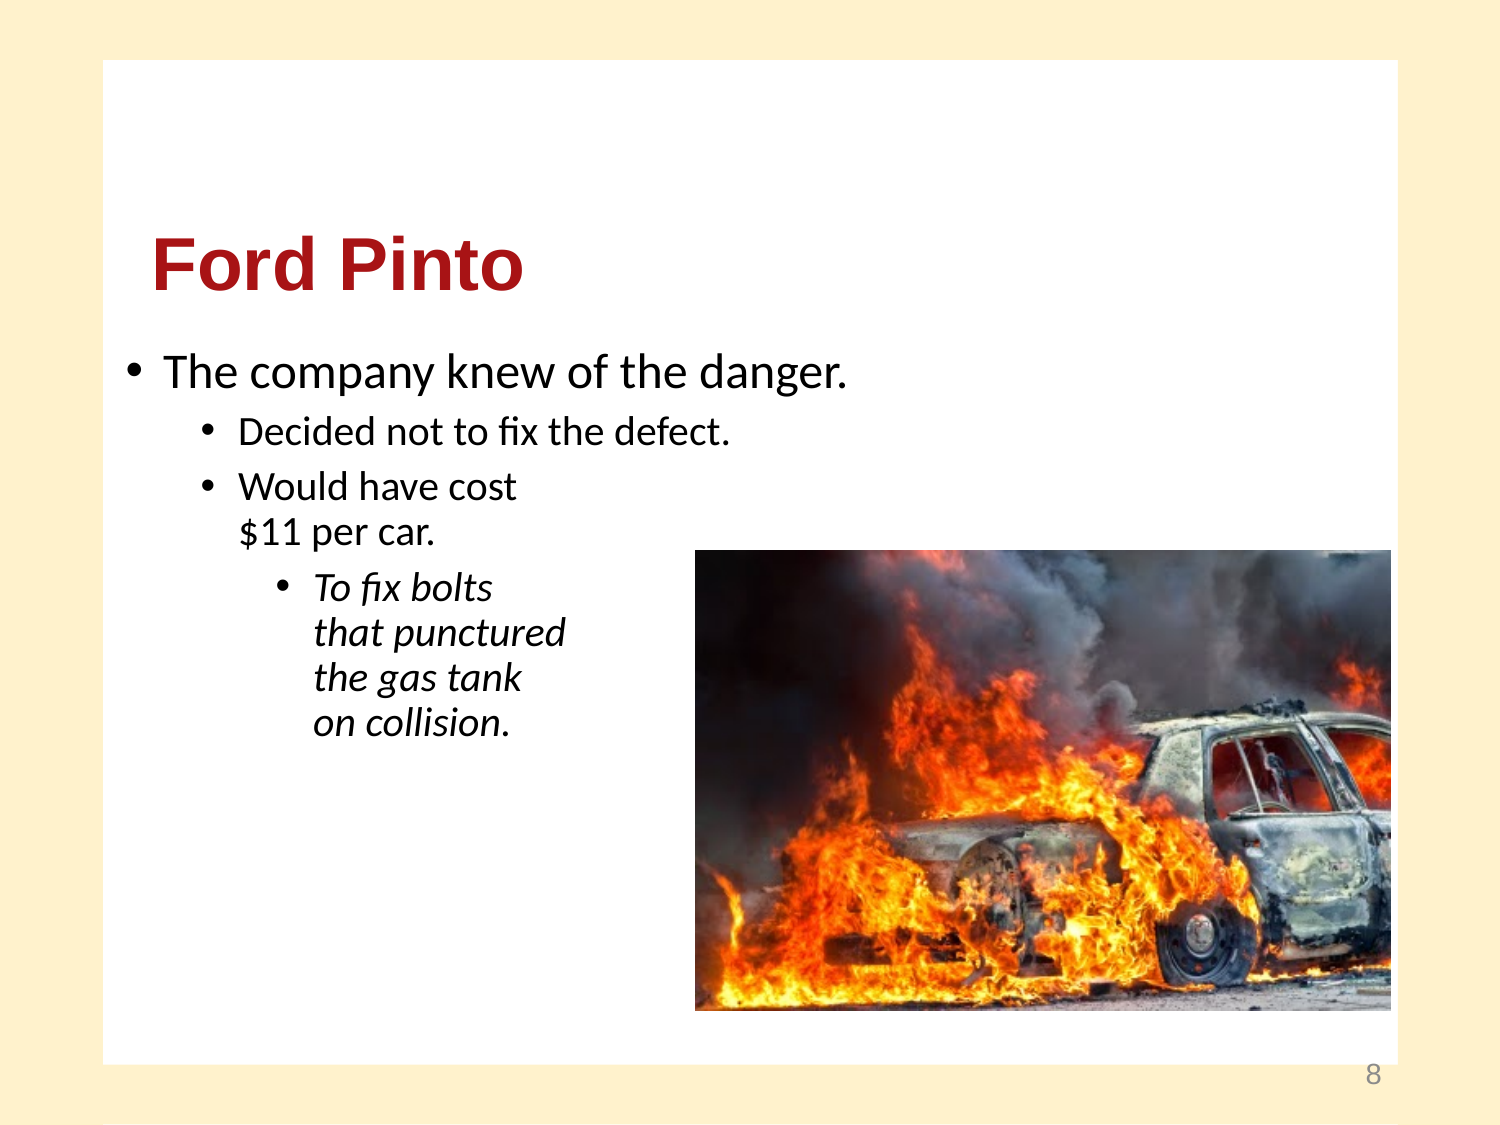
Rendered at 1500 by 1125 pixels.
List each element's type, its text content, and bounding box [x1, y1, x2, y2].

text_box Ford Pinto [136, 125, 1487, 313]
list The company knew of the danger. Decided not to fix the defect. Would have cost $11 per car. To fix bolts that punctured the gas tank on collision. [110, 337, 1461, 1125]
picture [695, 550, 1391, 1011]
